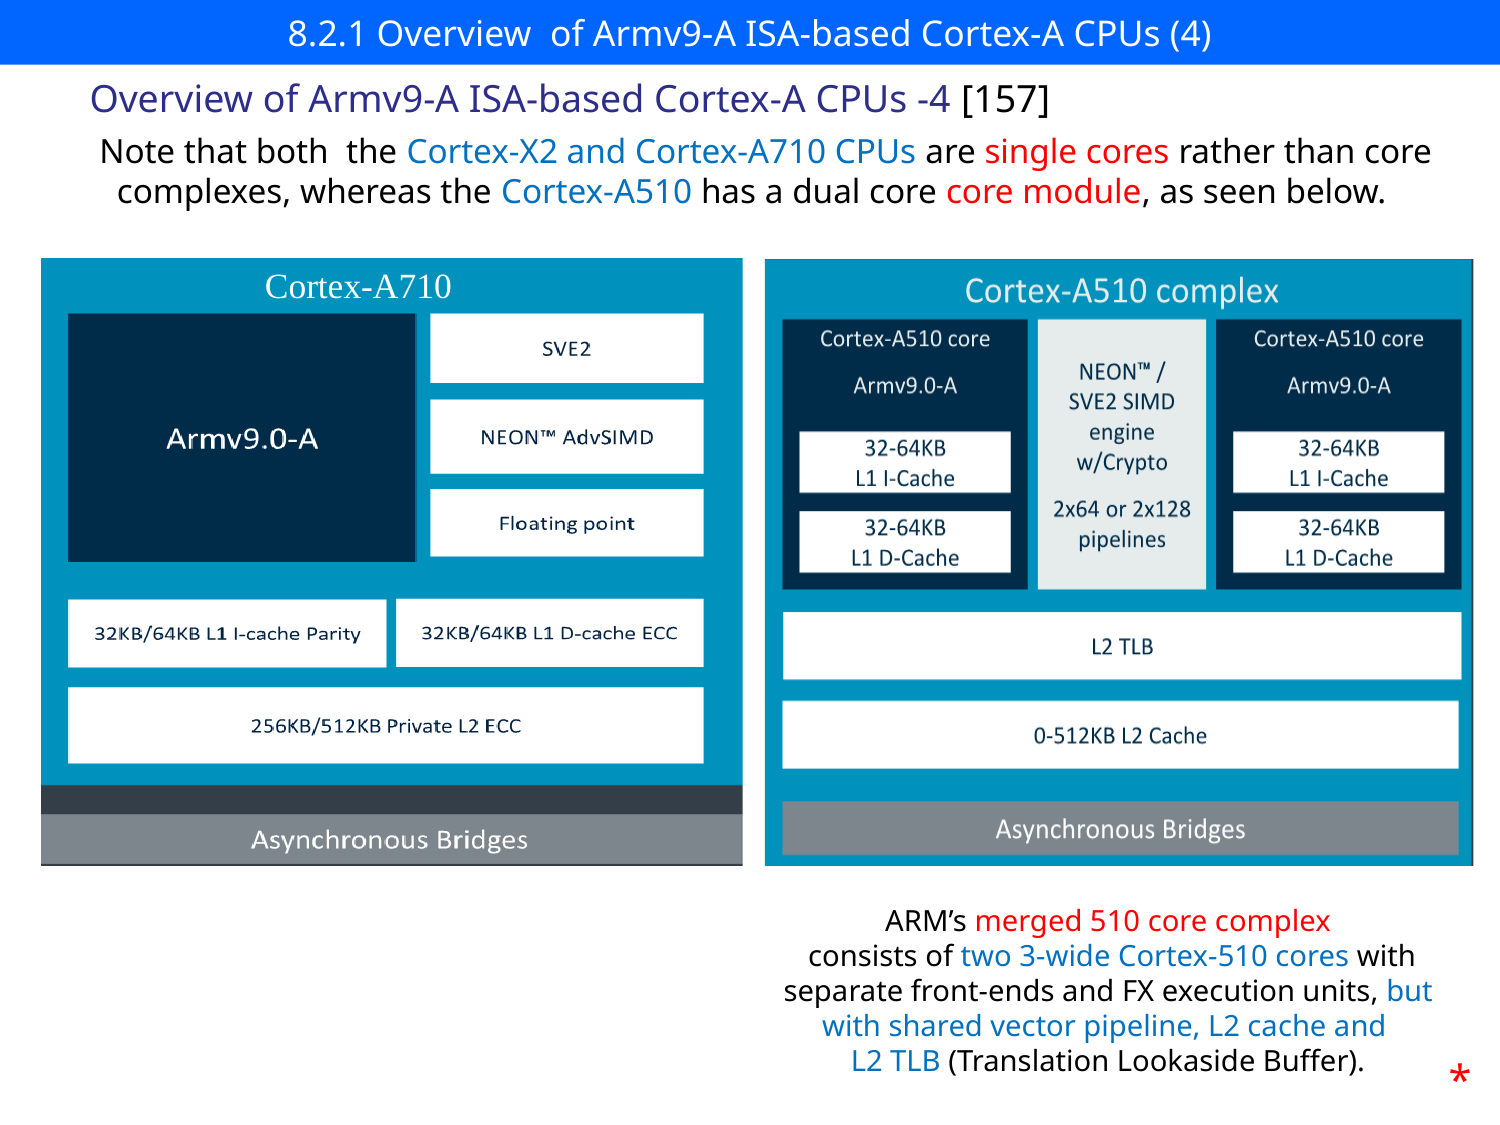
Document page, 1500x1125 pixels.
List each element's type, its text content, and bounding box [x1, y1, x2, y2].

text_box * [1433, 1045, 1487, 1111]
title 8.2.1 Overview of Armv9-A ISA-based Cortex-A CPUs (4) [0, 0, 1500, 65]
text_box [40, 255, 1474, 866]
text_box Note that both the Cortex-X2 and Cortex-A710 CPUs are single cores rather than core complexes, whereas the Cortex-A510 has a dual core core module, as seen below. [84, 123, 1448, 218]
text_box ARM’s merged 510 core complex consists of two 3-wide Cortex-510 cores with separate front-ends and FX execution units, but with shared vector pipeline, L2 cache and L2 TLB (Translation Lookaside Buffer). [742, 894, 1474, 1085]
text_box Overview of Armv9-A ISA-based Cortex-A CPUs -4 [157] [74, 67, 1066, 128]
